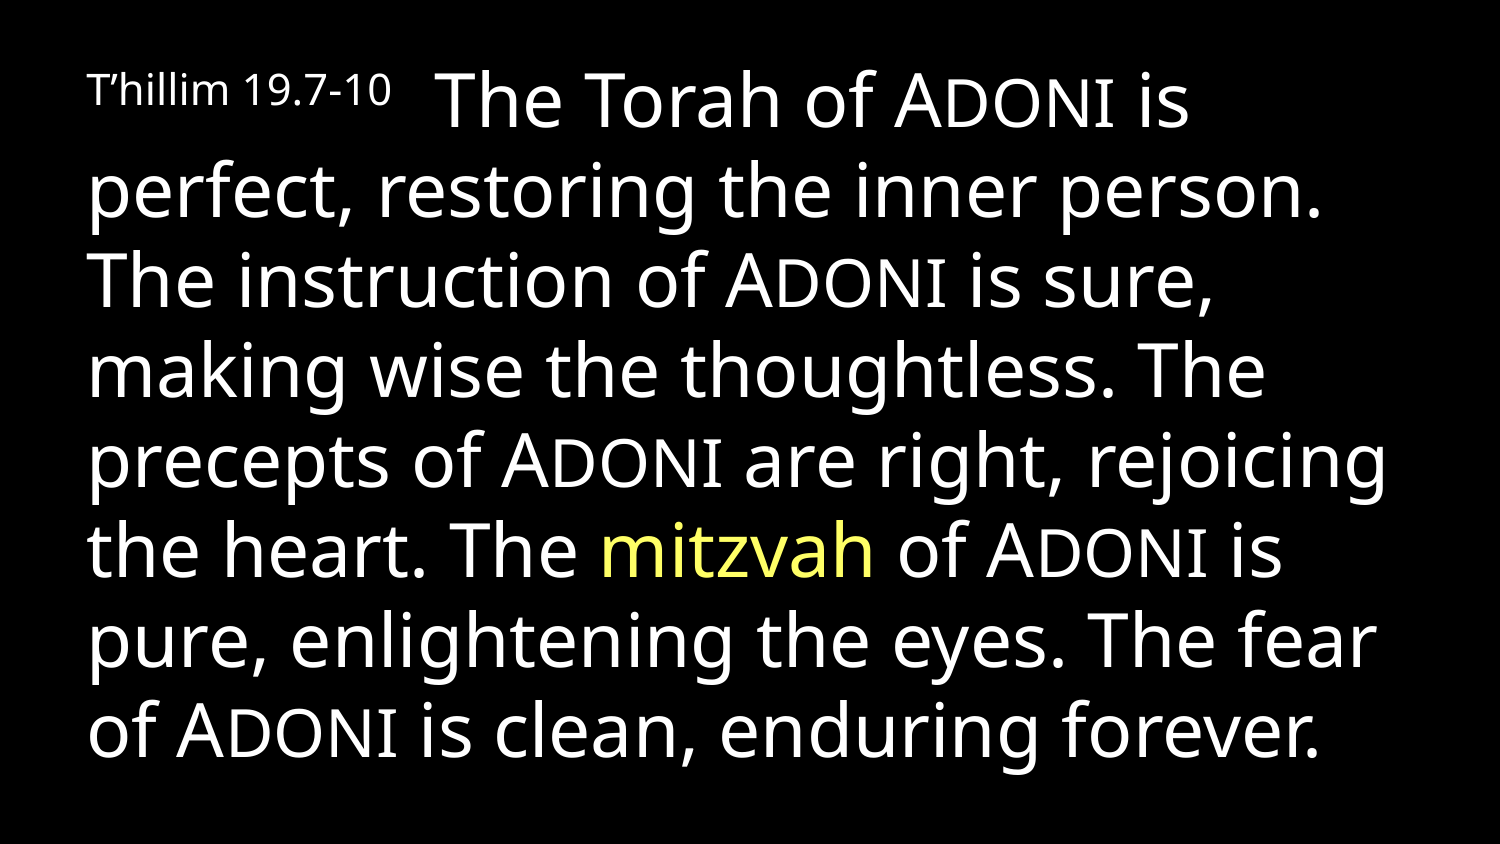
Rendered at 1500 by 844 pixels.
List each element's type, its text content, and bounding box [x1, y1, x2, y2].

subtitle T’hillim 19.7-10 The Torah of ADONI is perfect, restoring the inner person. The instruction of ADONI is sure, making wise the thoughtless. The precepts of ADONI are right, rejoicing the heart. The mitzvah of ADONI is pure, enlightening the eyes. The fear of ADONI is clean, enduring forever. [75, 46, 1438, 797]
